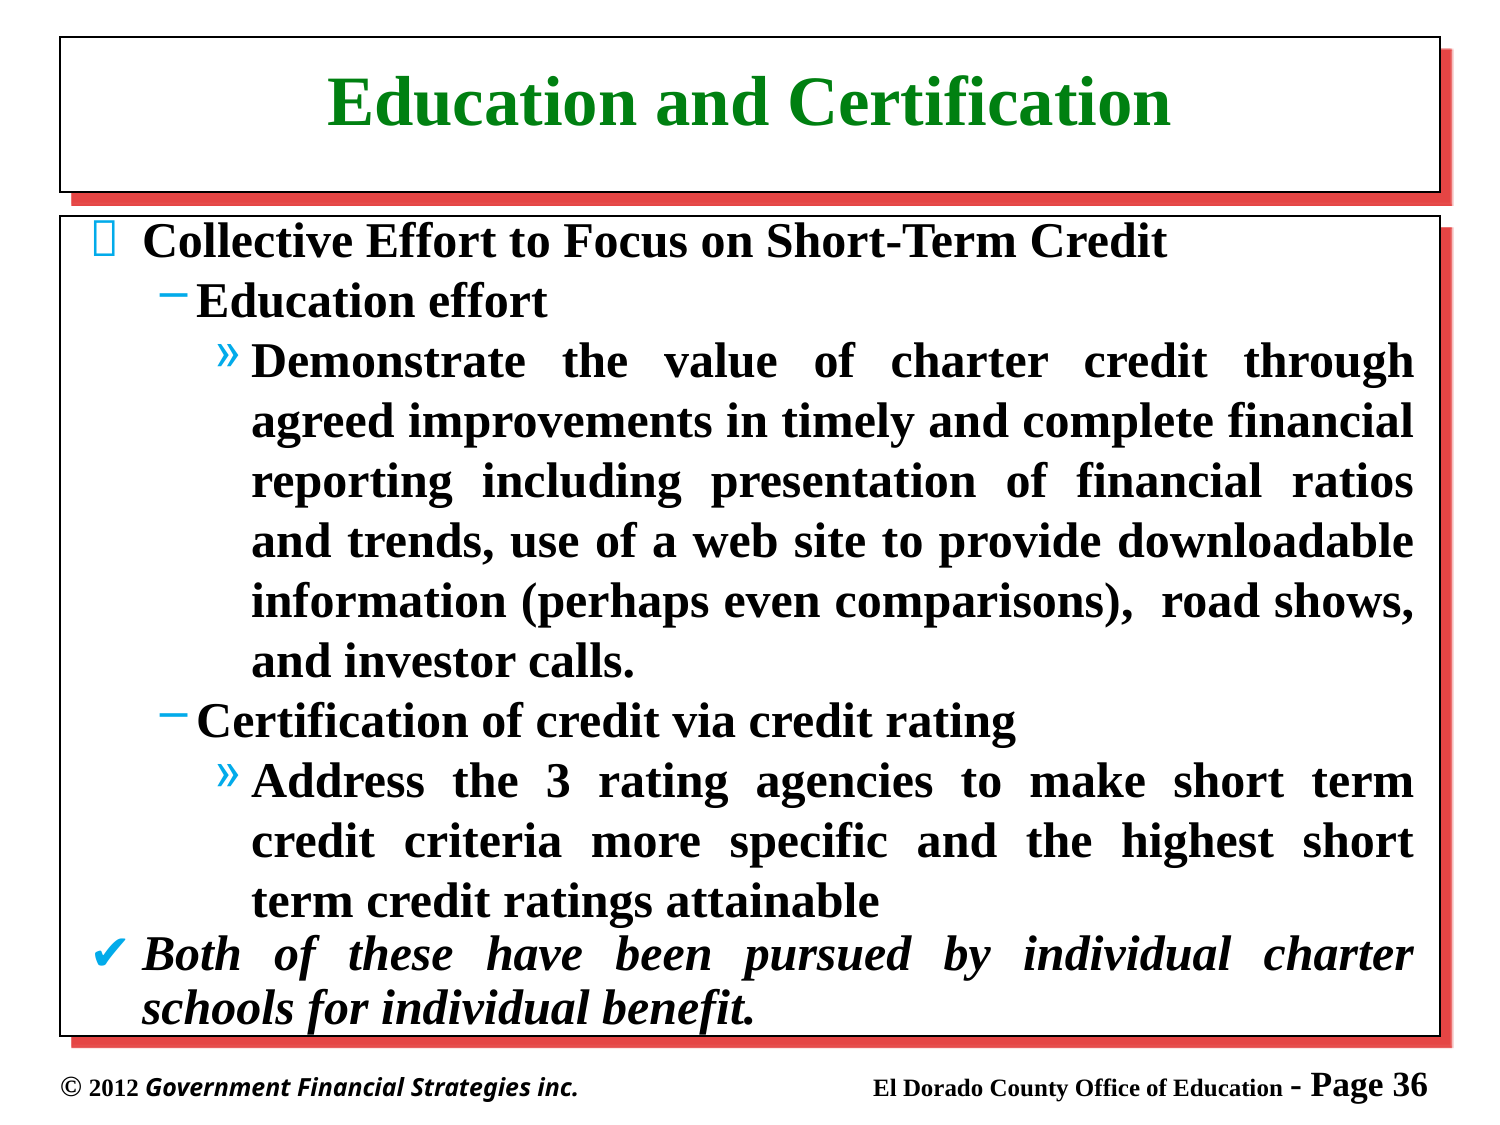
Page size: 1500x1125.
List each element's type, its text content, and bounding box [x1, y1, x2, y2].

title Education and Certification [302, 61, 1198, 147]
list Collective Effort to Focus on Short-Term Credit Education effort Demonstrate the value of charter credit through agreed improvements in timely and complete financial reporting including presentation of financial ratios and trends, use of a web site to provide downloadable information (perhaps even comparisons), road shows, and investor calls. Certification of credit via credit rating Address the 3 rating agencies to make short term credit criteria more specific and the highest short term credit ratings attainable Both of these have been pursued by individual charter schools for individual benefit. [75, 200, 1430, 1013]
